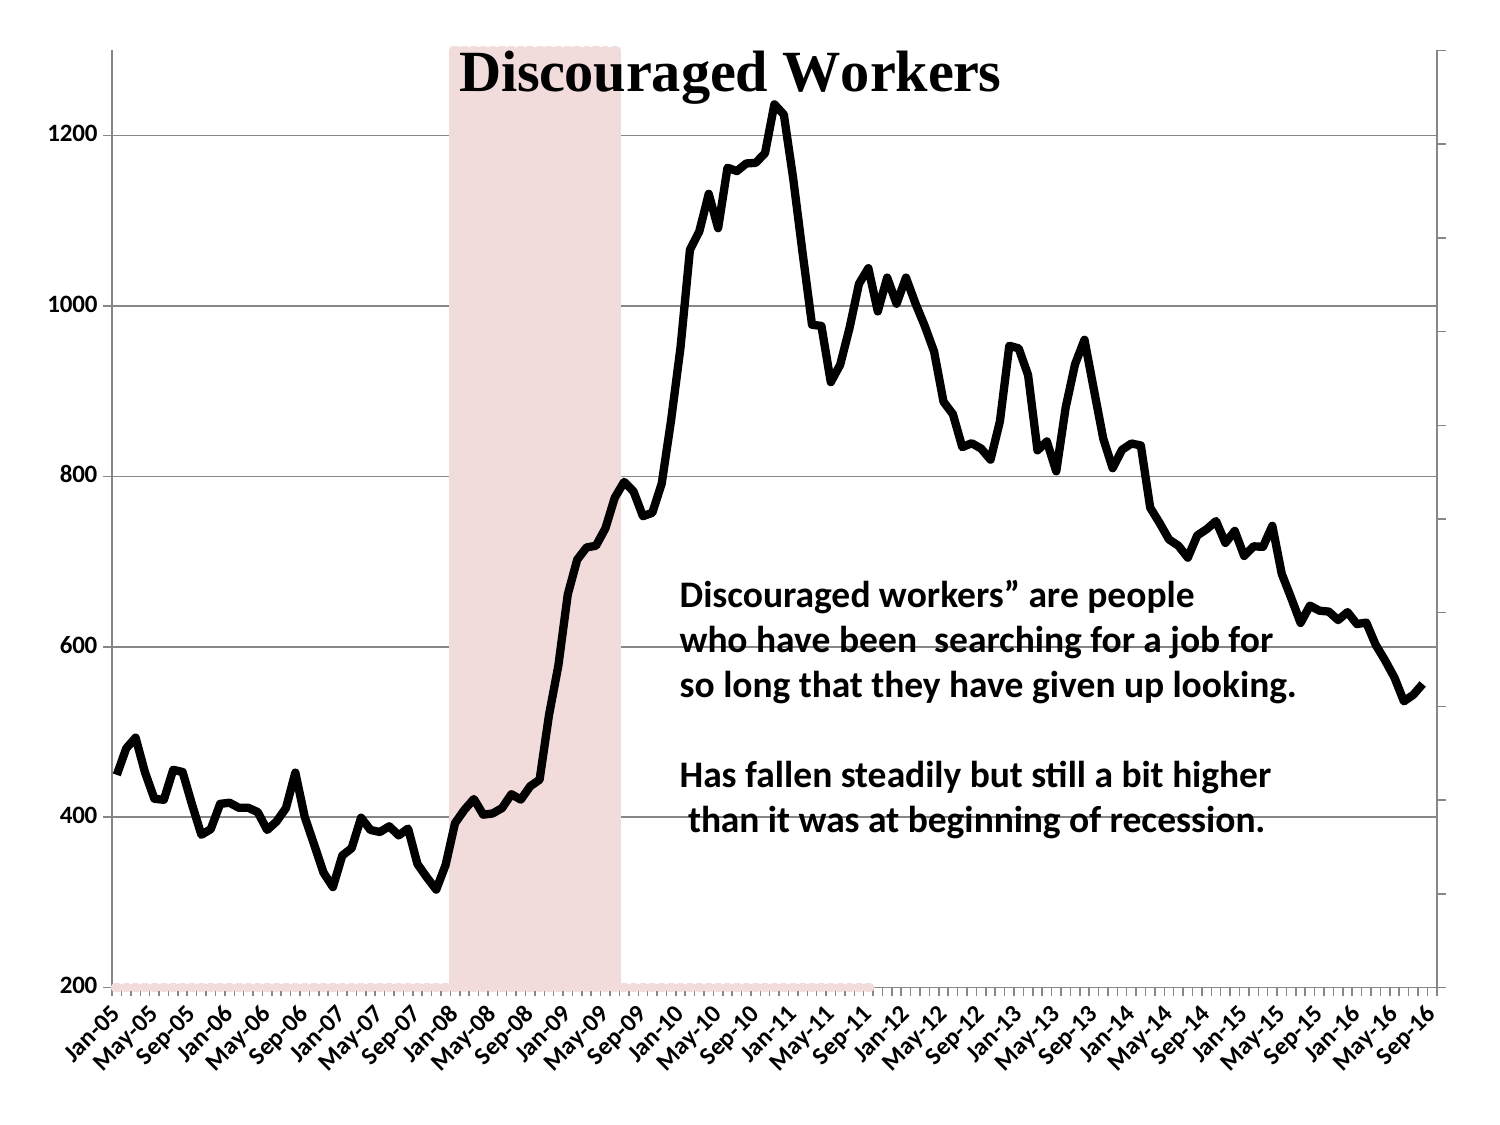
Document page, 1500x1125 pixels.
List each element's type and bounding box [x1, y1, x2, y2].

chart [24, 24, 1476, 1101]
